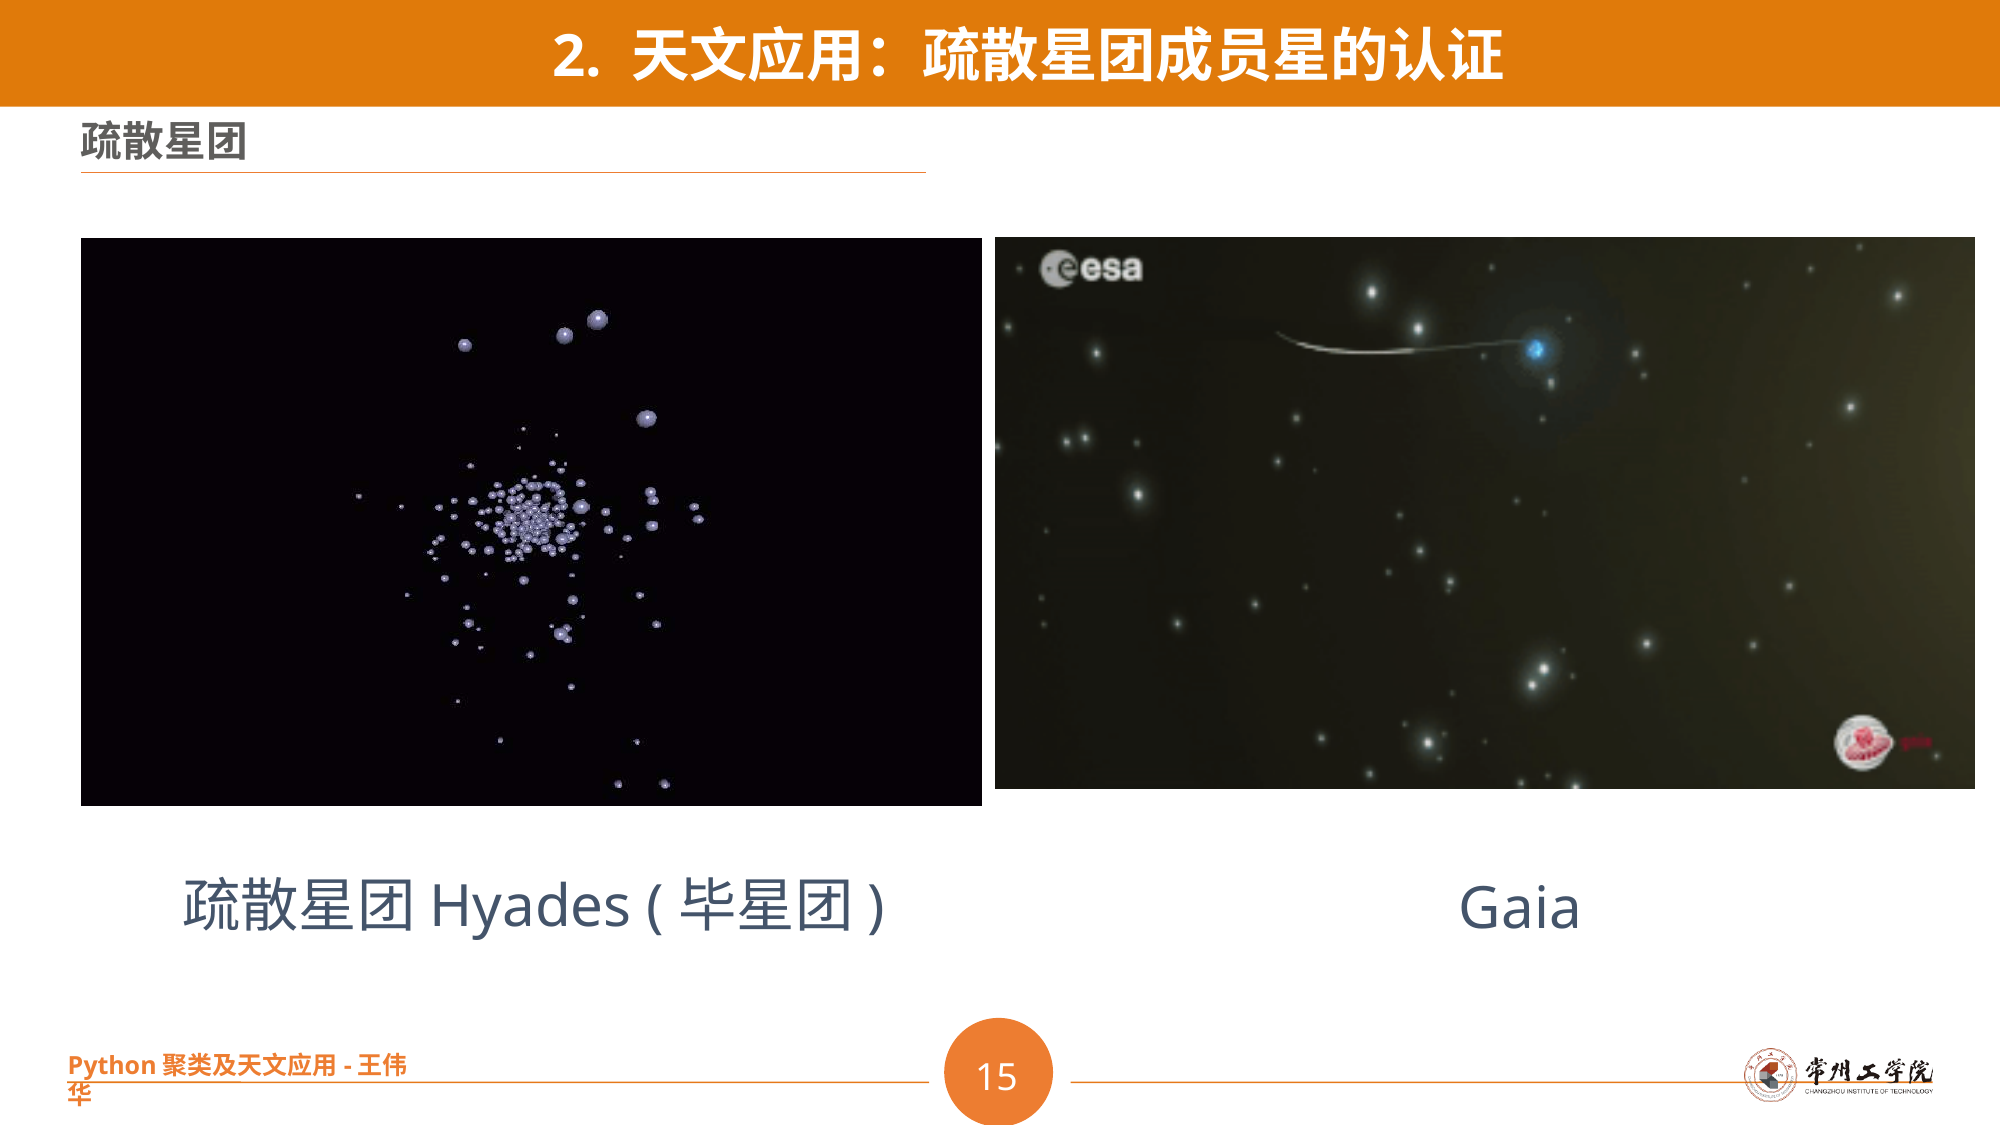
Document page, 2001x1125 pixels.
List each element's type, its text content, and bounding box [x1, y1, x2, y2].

text_box 疏散星团 [66, 106, 882, 172]
picture [995, 237, 1975, 789]
text_box Gaia [1023, 855, 2000, 955]
text_box 2. 天文应用：疏散星团成员星的认证 [509, 10, 1549, 96]
picture [81, 238, 982, 806]
text_box 疏散星团Hyades (毕星团) [36, 853, 1031, 953]
picture [1744, 1048, 1933, 1102]
text_box [0, 0, 2000, 107]
